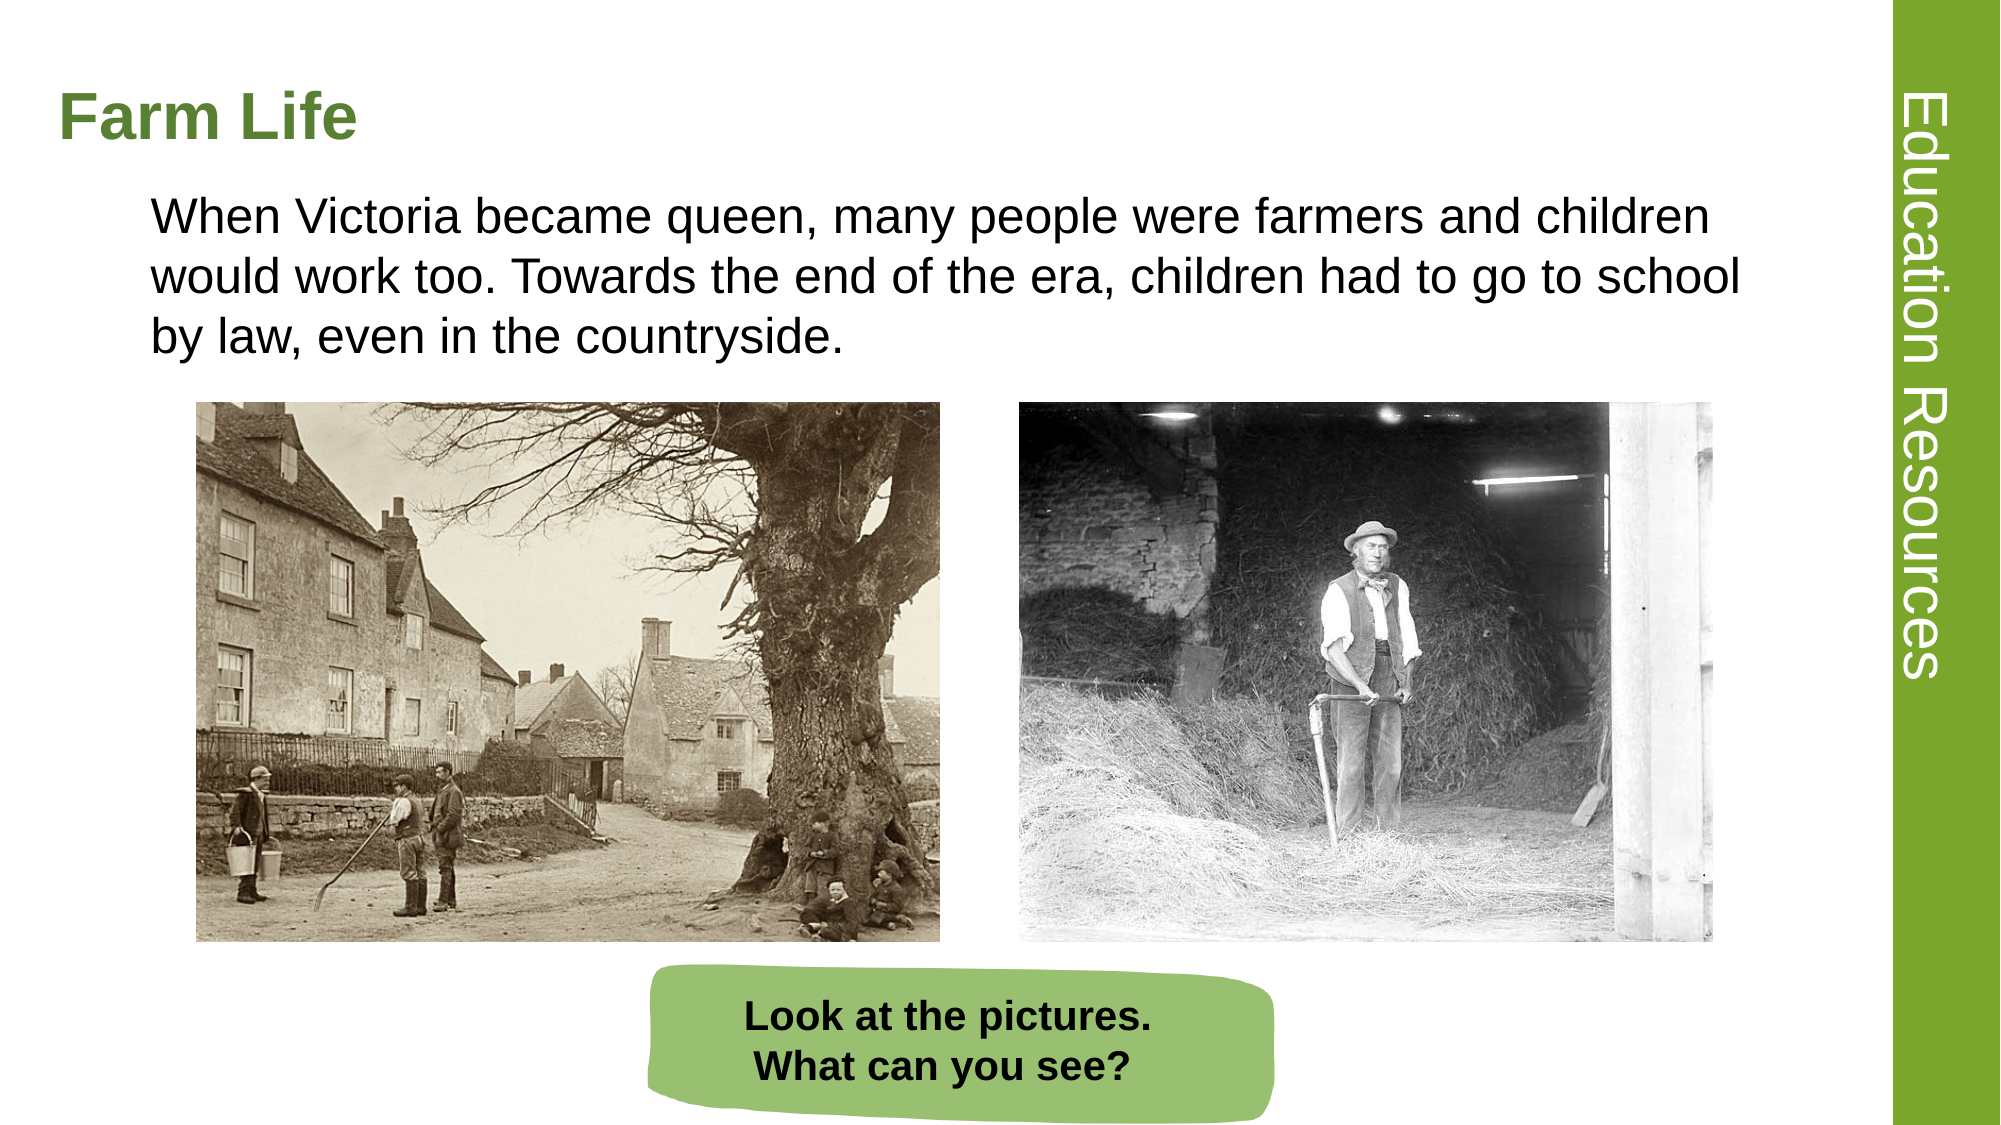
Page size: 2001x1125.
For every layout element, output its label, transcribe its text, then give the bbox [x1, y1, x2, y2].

title Farm Life [58, 59, 1863, 177]
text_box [646, 964, 1275, 1124]
picture [1019, 402, 1713, 942]
text_box When Victoria became queen, many people were farmers and children would work too. Towards the end of the era, children had to go to school by law, even in the countryside. [135, 176, 1761, 372]
picture [196, 402, 940, 942]
